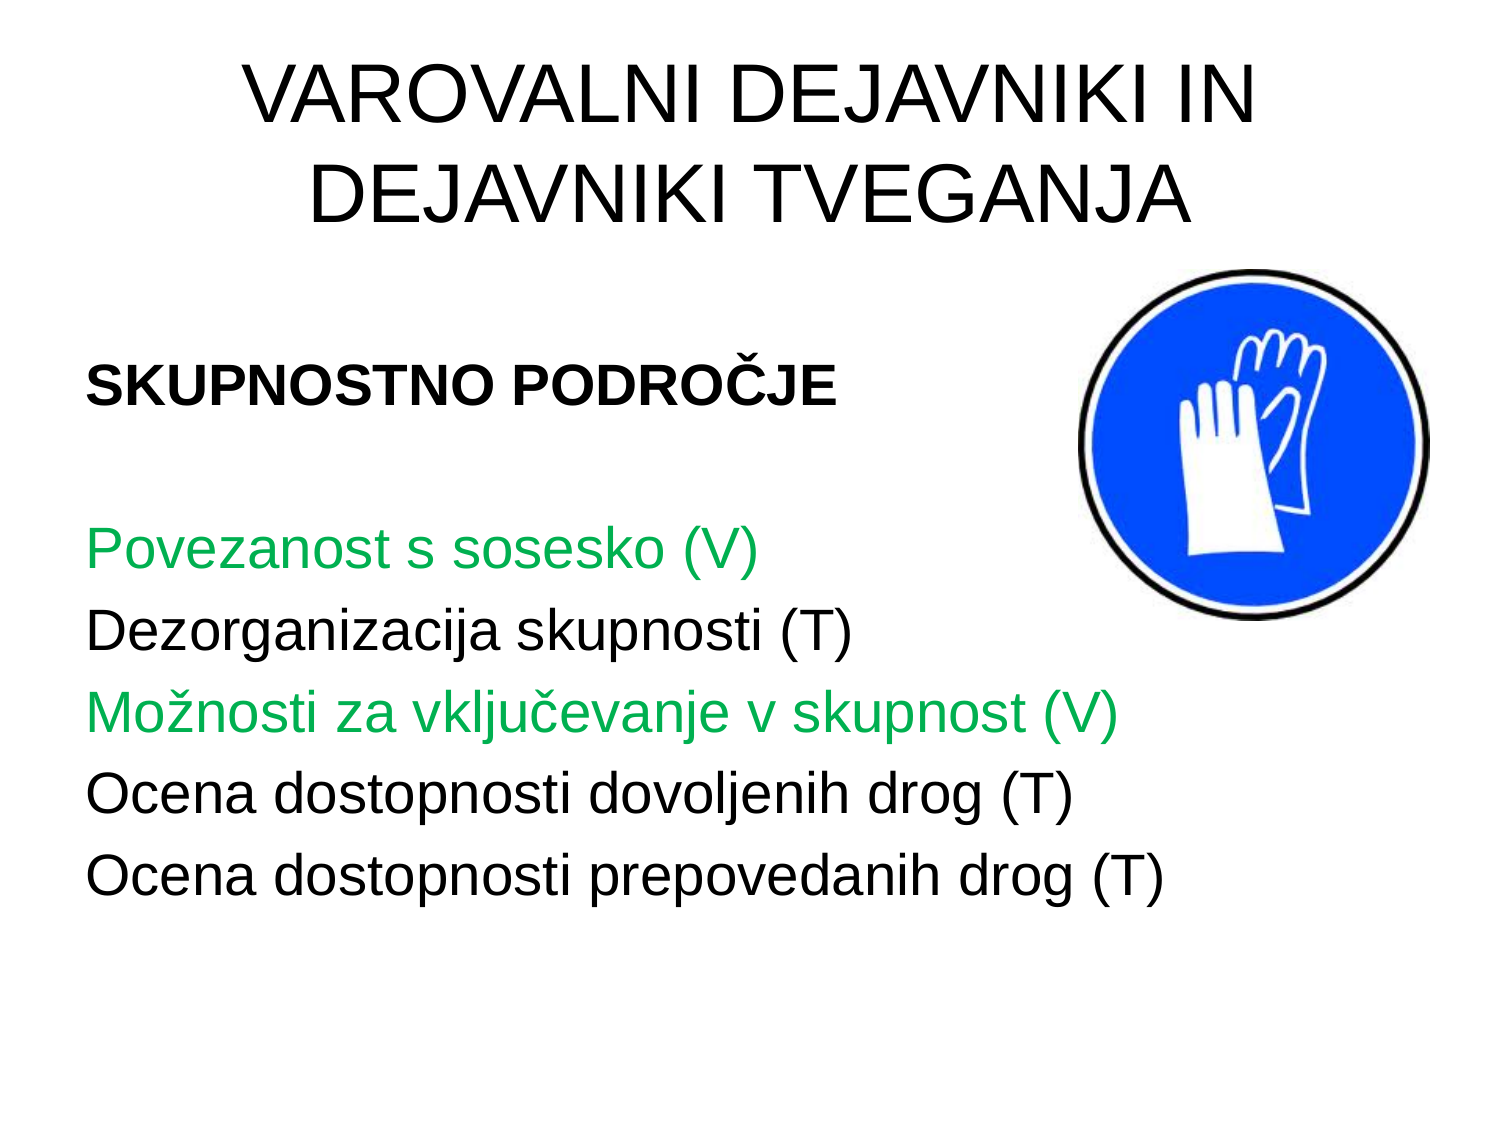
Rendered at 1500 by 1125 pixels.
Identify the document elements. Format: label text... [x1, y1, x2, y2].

picture [1077, 269, 1430, 622]
list SKUPNOSTNO PODROČJE Povezanost s sosesko (V) Dezorganizacija skupnosti (T) Možnosti za vključevanje v skupnost (V) Ocena dostopnosti dovoljenih drog (T) Ocena dostopnosti prepovedanih drog (T) [70, 257, 1437, 1001]
title varovalni dejavniki in dejavniki tveganja [74, 44, 1426, 233]
